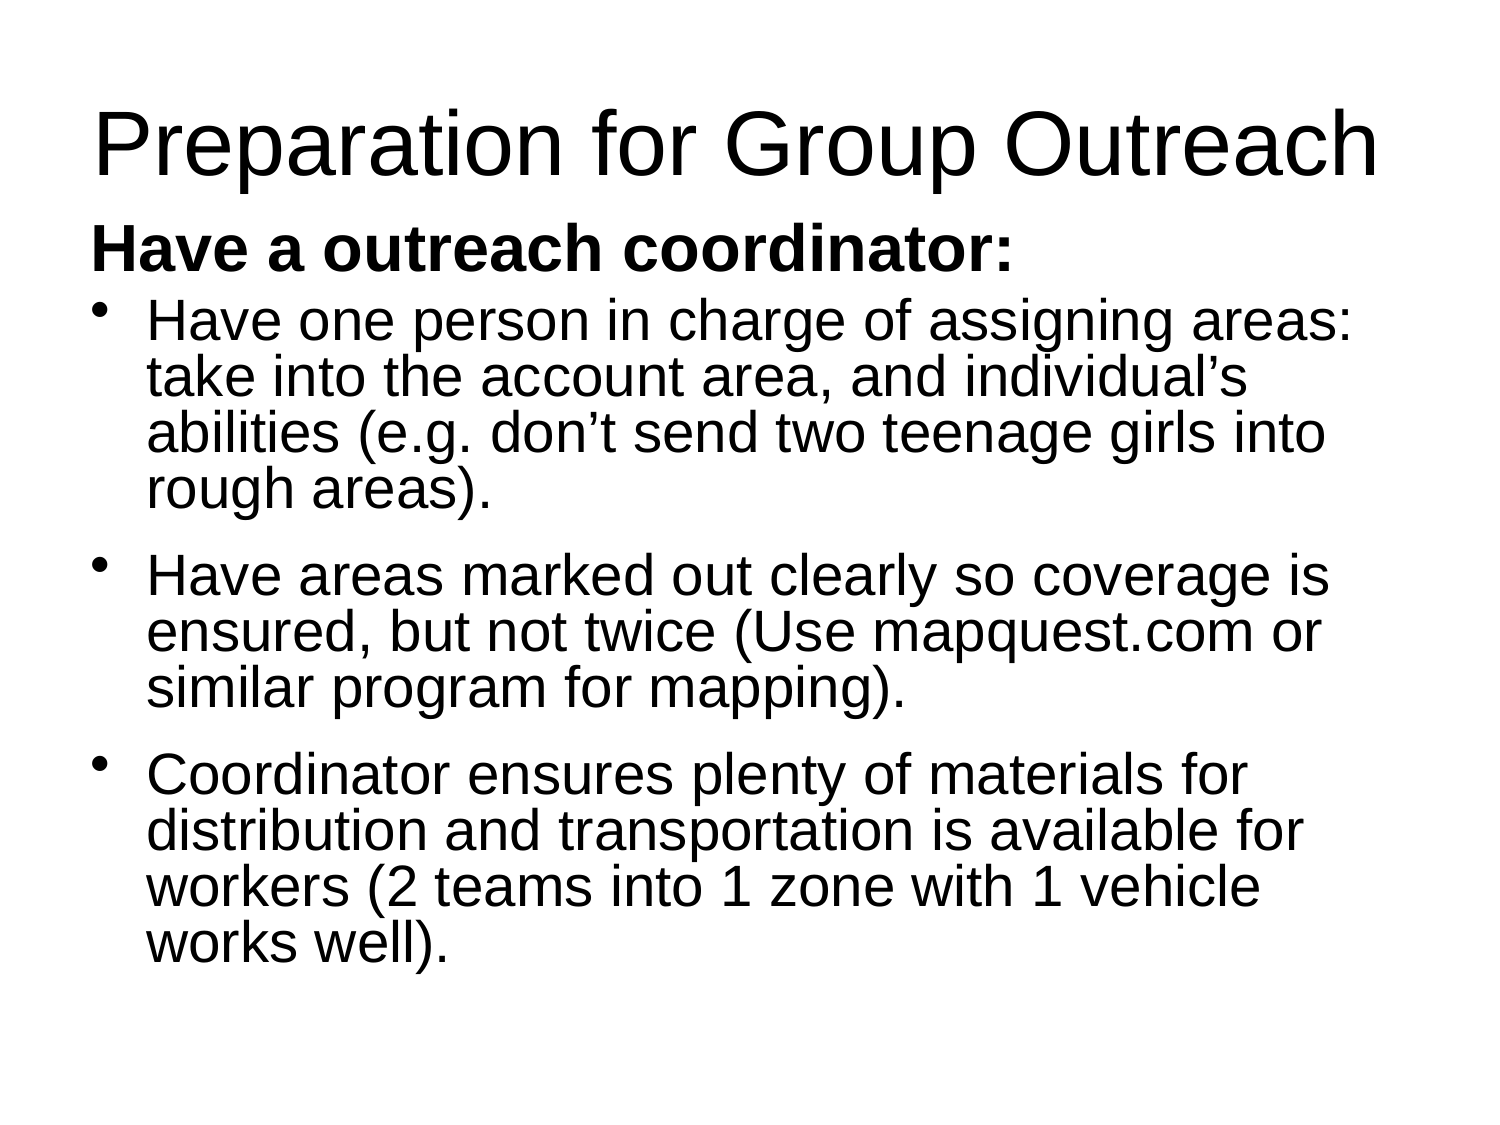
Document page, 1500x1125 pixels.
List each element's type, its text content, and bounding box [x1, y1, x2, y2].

title Preparation for Group Outreach [74, 44, 1426, 212]
list Have a outreach coordinator: Have one person in charge of assigning areas: take into the account area, and individual’s abilities (e.g. don’t send two teenage girls into rough areas). Have areas marked out clearly so coverage is ensured, but not twice (Use mapquest.com or similar program for mapping). Coordinator ensures plenty of materials for distribution and transportation is available for workers (2 teams into 1 zone with 1 vehicle works well). [74, 212, 1426, 1006]
